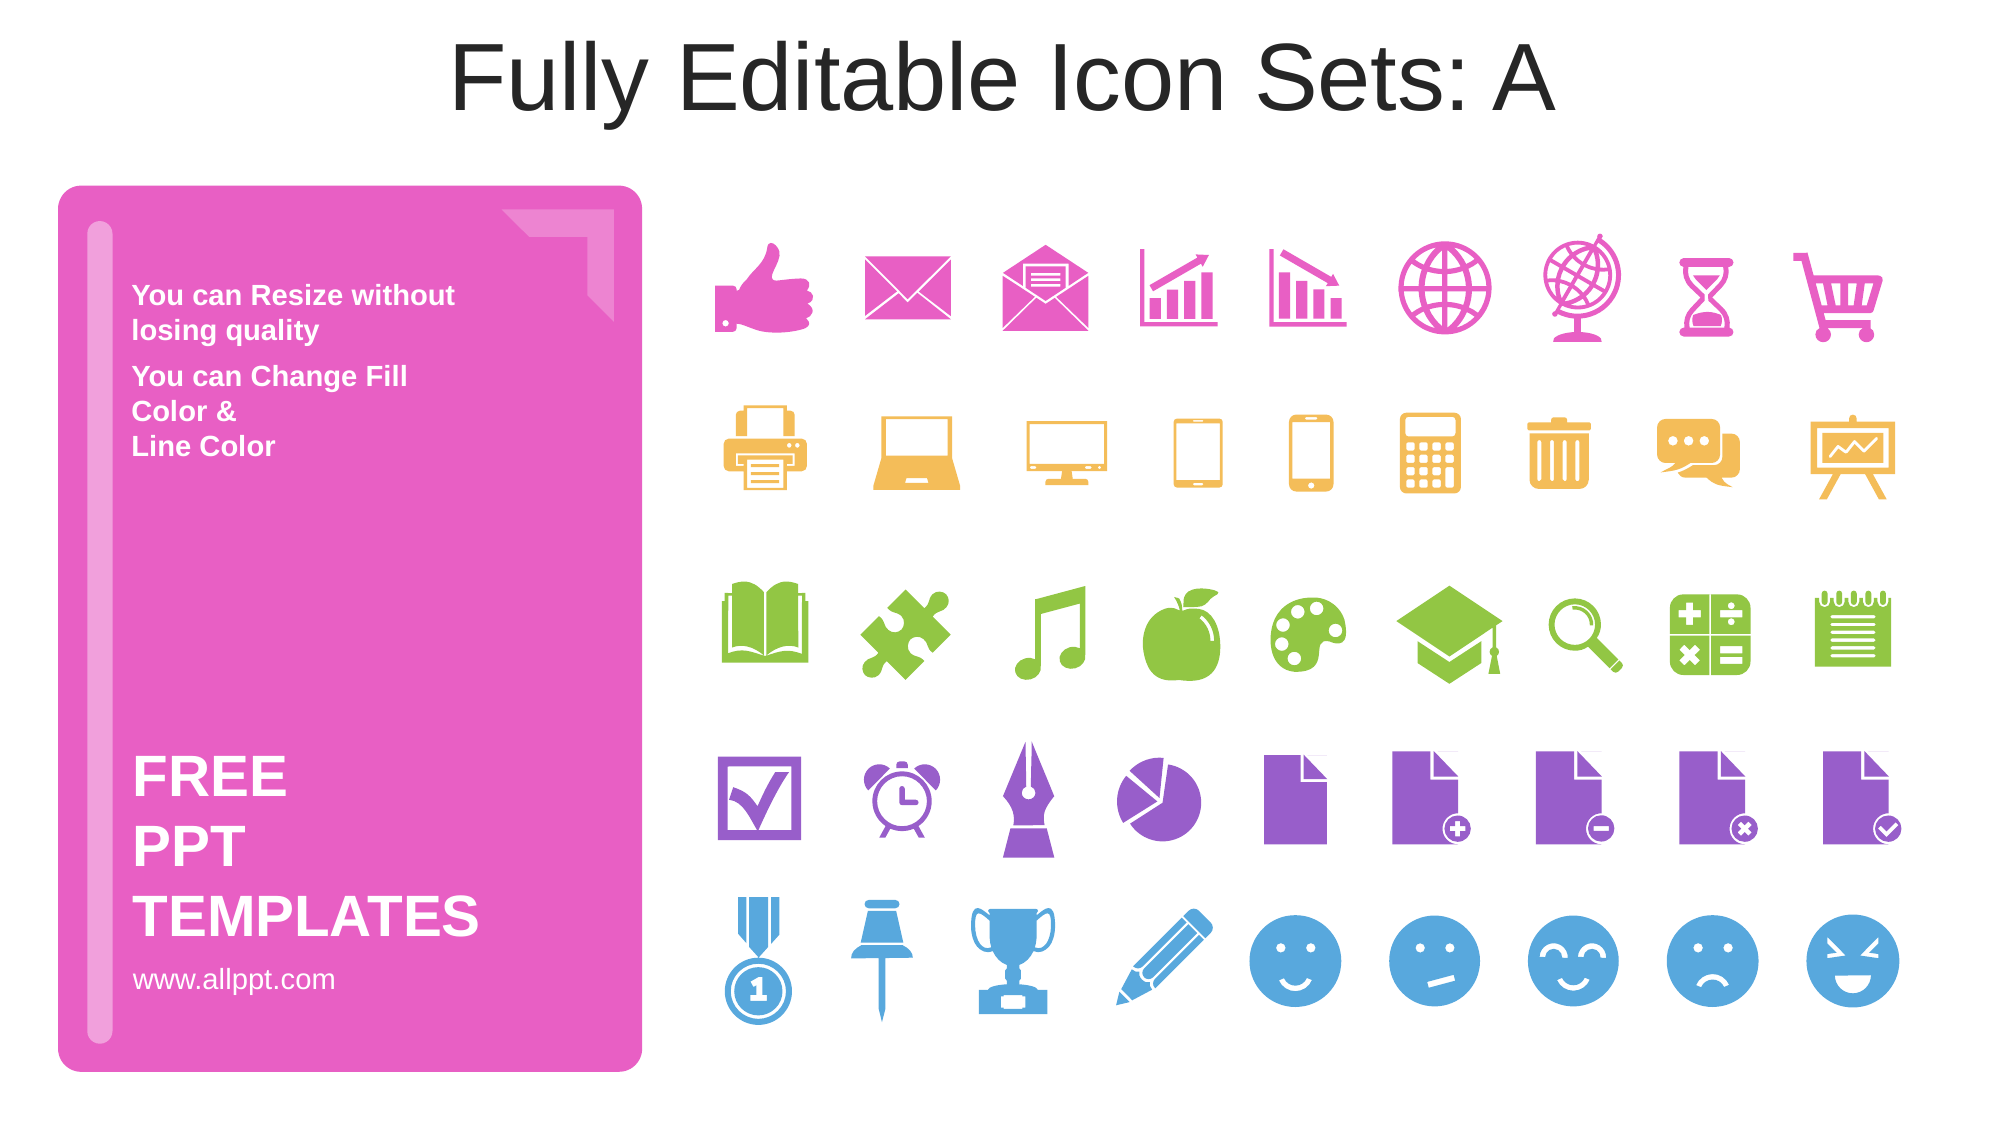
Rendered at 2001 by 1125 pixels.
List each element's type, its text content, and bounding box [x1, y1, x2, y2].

text_box [720, 580, 810, 664]
text_box [1547, 597, 1625, 674]
text_box [1394, 584, 1505, 686]
text_box [1391, 748, 1472, 846]
text_box [1268, 248, 1348, 328]
text_box [722, 404, 809, 492]
text_box [1534, 748, 1616, 846]
text_box [1813, 589, 1893, 668]
text_box [862, 255, 954, 321]
text_box [1000, 243, 1091, 332]
text_box [1397, 240, 1493, 336]
text_box [1248, 914, 1343, 1009]
text_box [1116, 756, 1203, 843]
text_box [1172, 417, 1224, 489]
text_box [1014, 584, 1087, 681]
text_box [862, 760, 942, 839]
text_box [1542, 232, 1623, 343]
text_box [1398, 411, 1462, 495]
text_box [858, 588, 953, 682]
text_box [1678, 256, 1735, 338]
text_box [1278, 247, 1341, 320]
text_box [1792, 251, 1884, 344]
text_box [1809, 413, 1897, 501]
text_box [1263, 752, 1330, 845]
text_box [1000, 741, 1057, 859]
text_box [1665, 914, 1760, 1009]
text_box [1821, 748, 1903, 846]
text_box [714, 241, 815, 334]
list Fully Editable Icon Sets: A [53, 20, 1952, 140]
text_box [1025, 420, 1109, 487]
text_box [723, 896, 794, 1026]
text_box [1805, 913, 1901, 1009]
text_box [849, 898, 915, 1023]
text_box [1114, 907, 1214, 1007]
text_box [1526, 416, 1592, 490]
text_box [1141, 587, 1222, 682]
text_box [1139, 248, 1219, 327]
text_box [1388, 914, 1482, 1008]
text_box [1287, 413, 1335, 493]
text_box [1526, 914, 1620, 1008]
text_box [1656, 417, 1741, 489]
text_box [970, 906, 1057, 1016]
text_box [1678, 748, 1759, 846]
text_box [872, 415, 962, 491]
text_box [1668, 593, 1752, 677]
text_box [717, 756, 802, 841]
text_box [1269, 596, 1348, 673]
